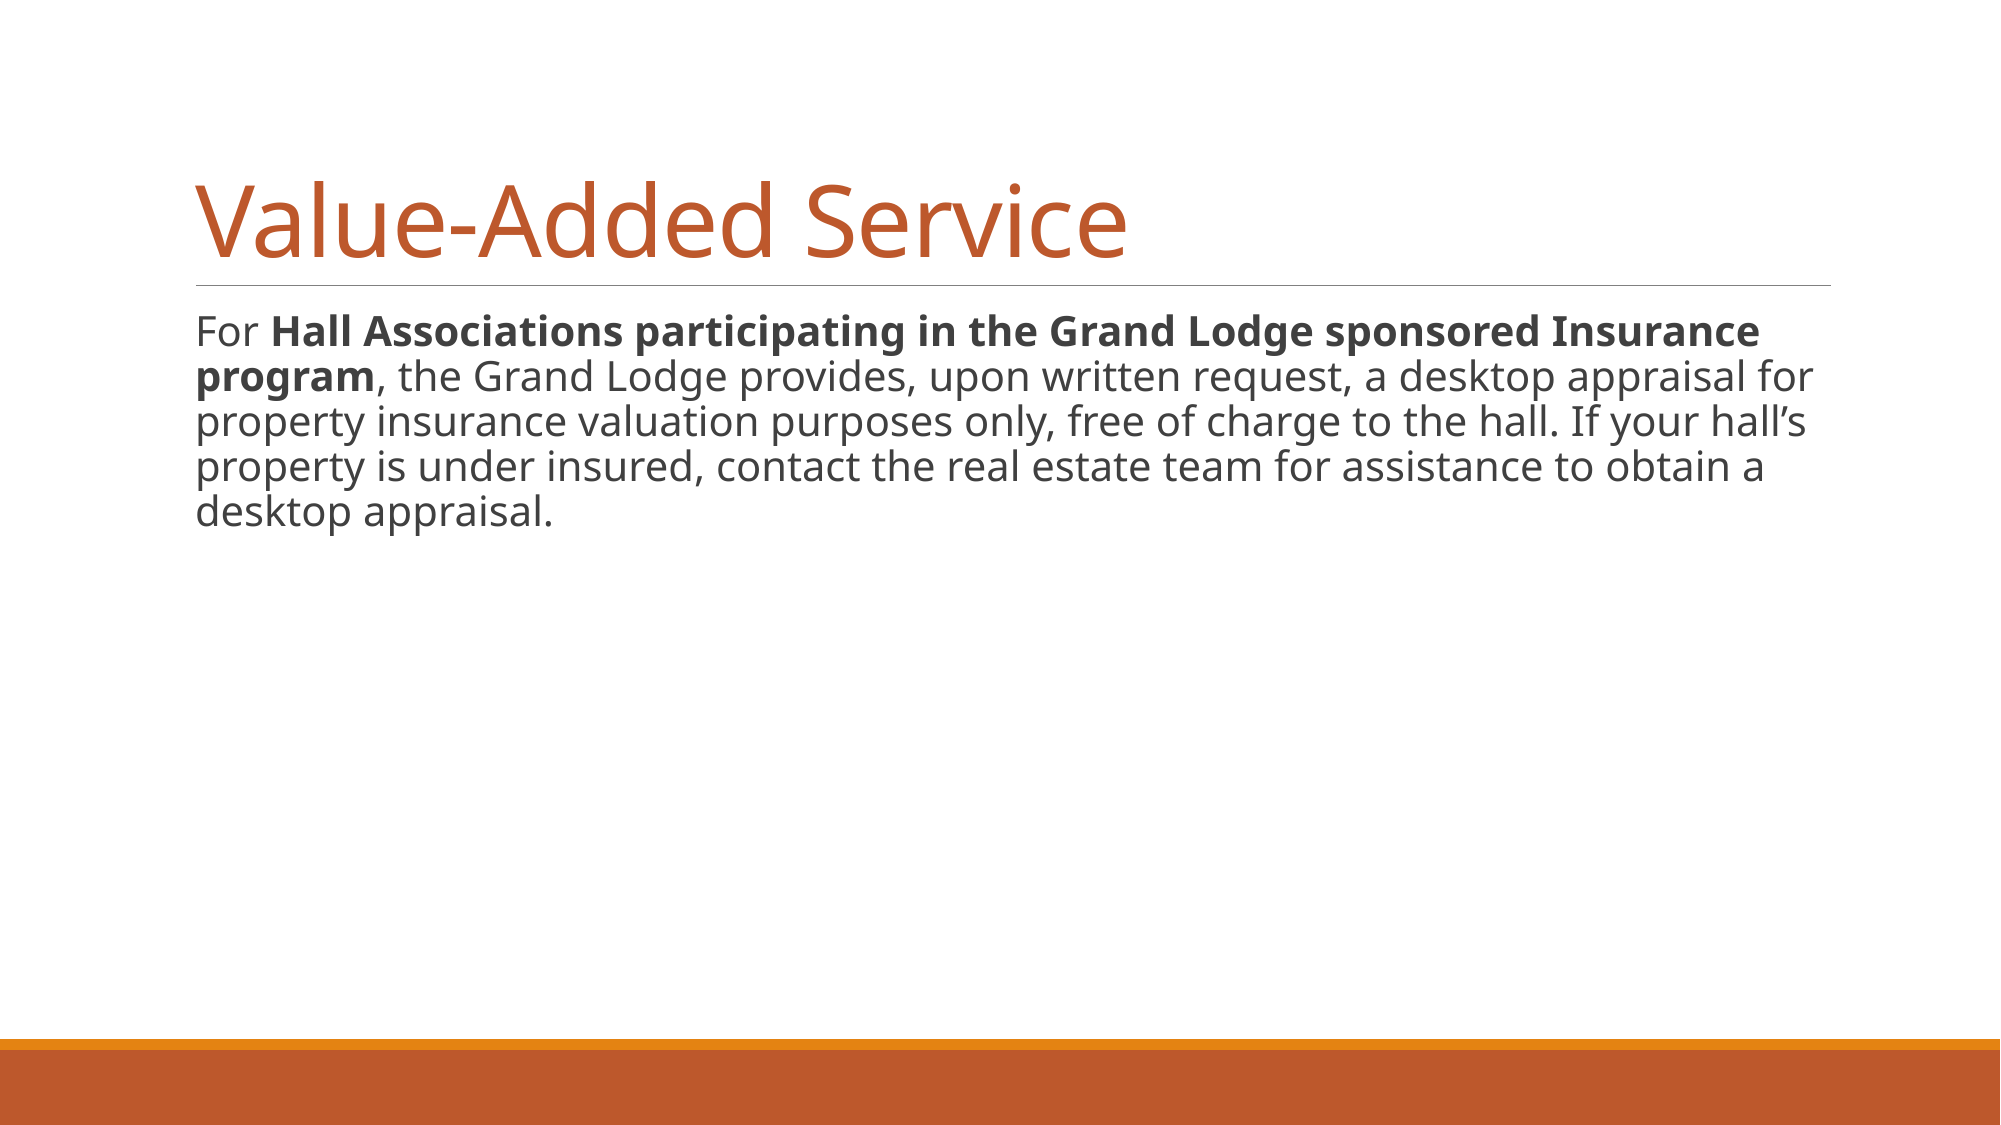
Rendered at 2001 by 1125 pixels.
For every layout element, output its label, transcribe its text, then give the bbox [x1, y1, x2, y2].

title Value-Added Service [180, 47, 1830, 285]
list For Hall Associations participating in the Grand Lodge sponsored Insurance program, the Grand Lodge provides, upon written request, a desktop appraisal for property insurance valuation purposes only, free of charge to the hall. If your hall’s property is under insured, contact the real estate team for assistance to obtain a desktop appraisal. [180, 302, 1830, 963]
